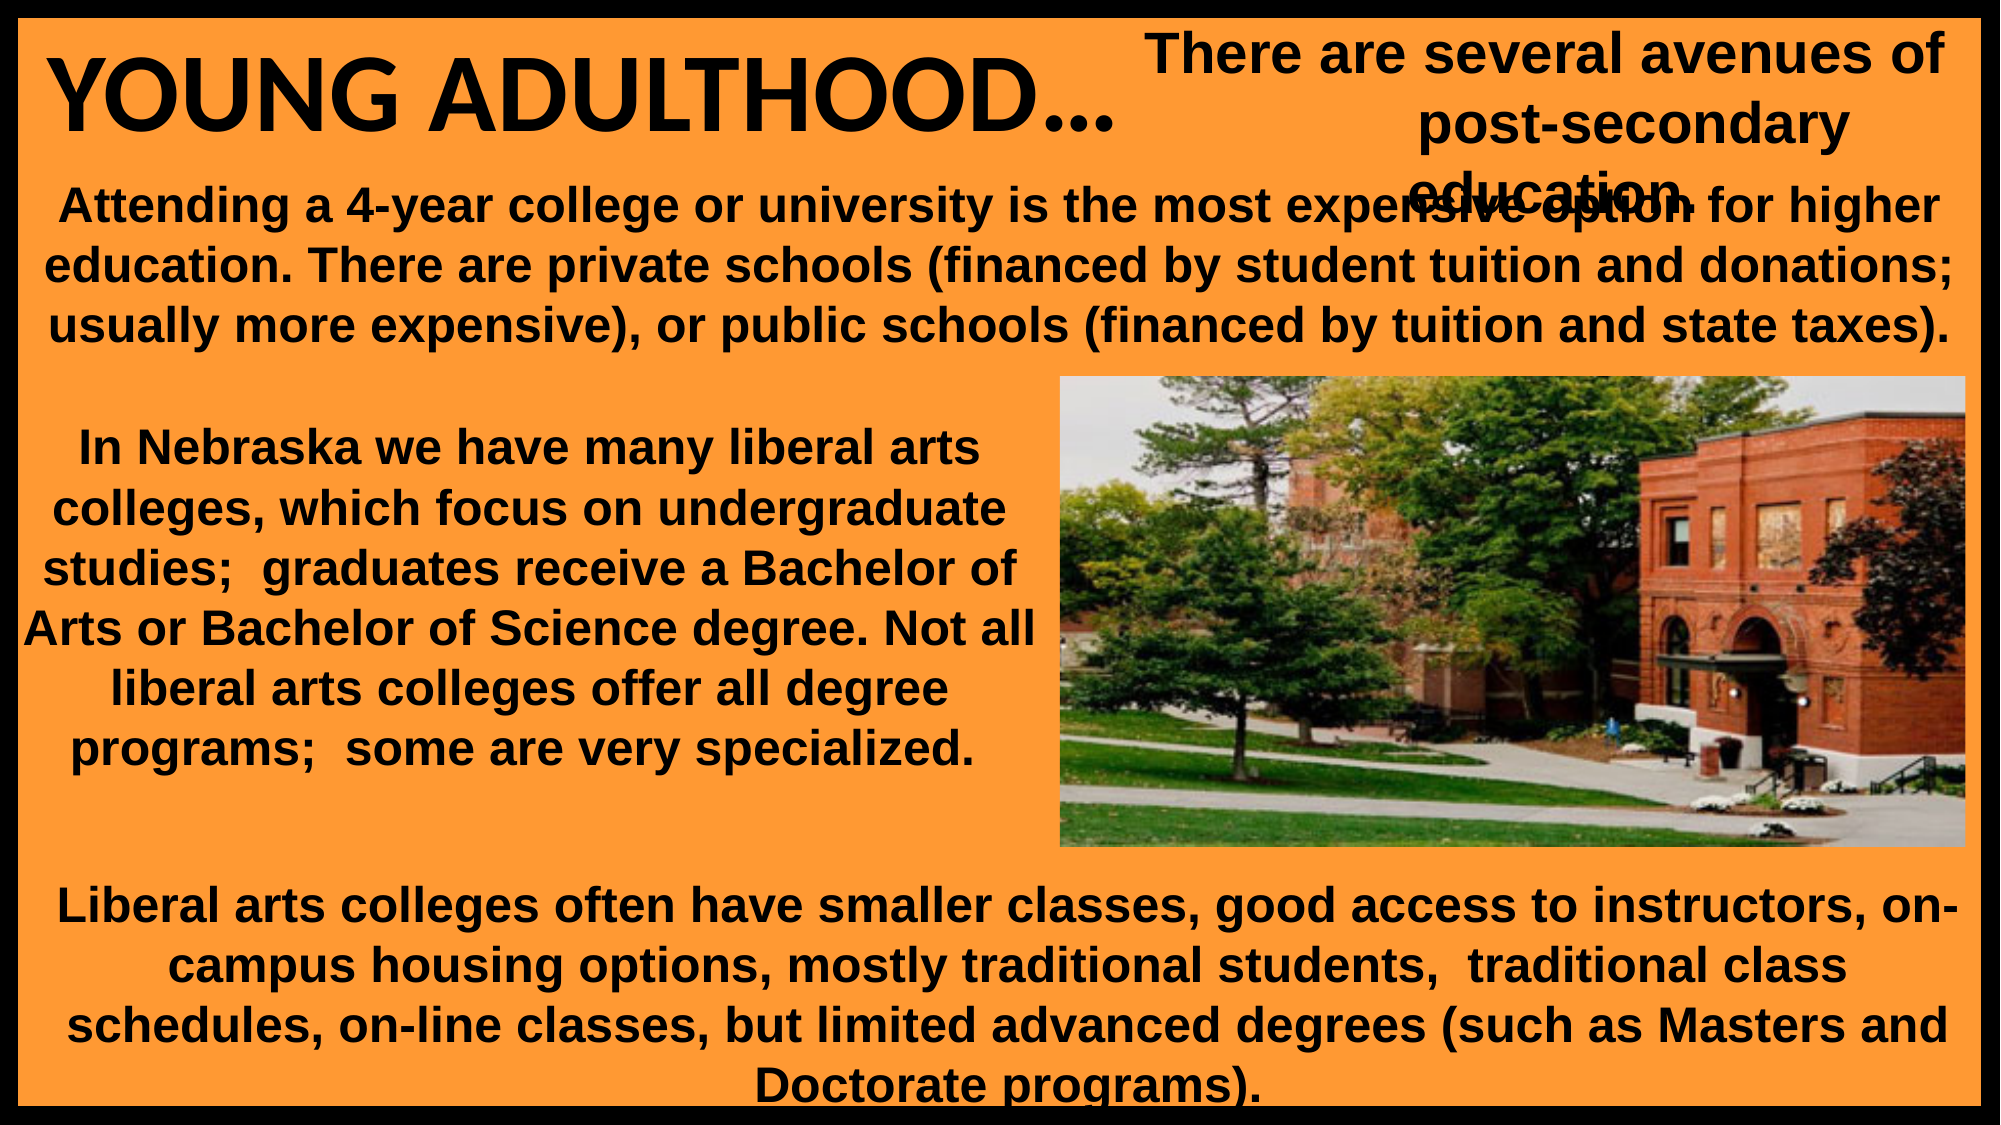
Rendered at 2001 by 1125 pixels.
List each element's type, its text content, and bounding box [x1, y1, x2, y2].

text_box There are several avenues of post-secondary education. [1123, 8, 2000, 233]
text_box [0, 0, 2000, 1125]
text_box YOUNG ADULTHOOD… [32, 11, 1123, 162]
text_box Attending a 4-year college or university is the most expensive option for higher education. There are private schools (financed by student tuition and donations; usually more expensive), or public schools (financed by tuition and state taxes). [22, 164, 1978, 360]
picture [1059, 376, 1966, 847]
text_box In Nebraska we have many liberal arts colleges, which focus on undergraduate studies; graduates receive a Bachelor of Arts or Bachelor of Science degree. Not all liberal arts colleges offer all degree programs; some are very specialized. [0, 407, 1059, 843]
text_box Liberal arts colleges often have smaller classes, good access to instructors, on-campus housing options, mostly traditional students, traditional class schedules, on-line classes, but limited advanced degrees (such as Masters and Doctorate programs). [39, 864, 1978, 1120]
